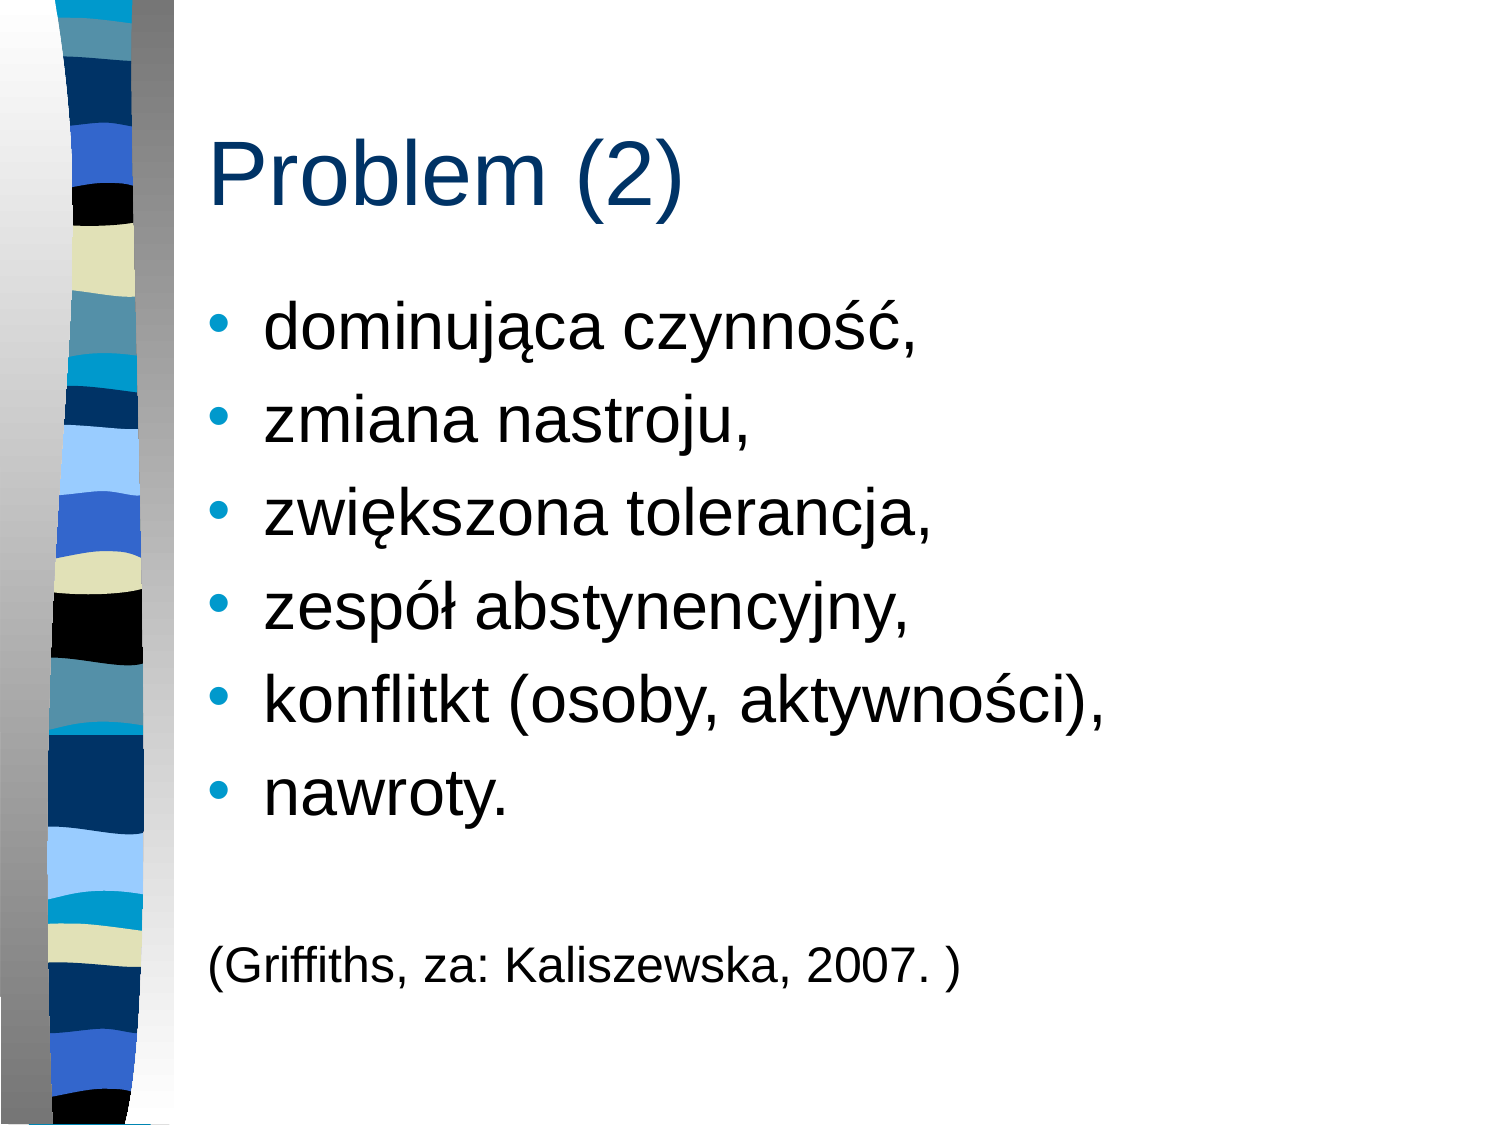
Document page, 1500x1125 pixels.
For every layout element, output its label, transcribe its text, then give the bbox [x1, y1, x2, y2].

list dominująca czynność, zmiana nastroju, zwiększona tolerancja, zespół abstynencyjny, konflitkt (osoby, aktywności), nawroty. (Griffiths, za: Kaliszewska, 2007. ) [192, 275, 1468, 1075]
title Problem (2) [192, 75, 1468, 263]
